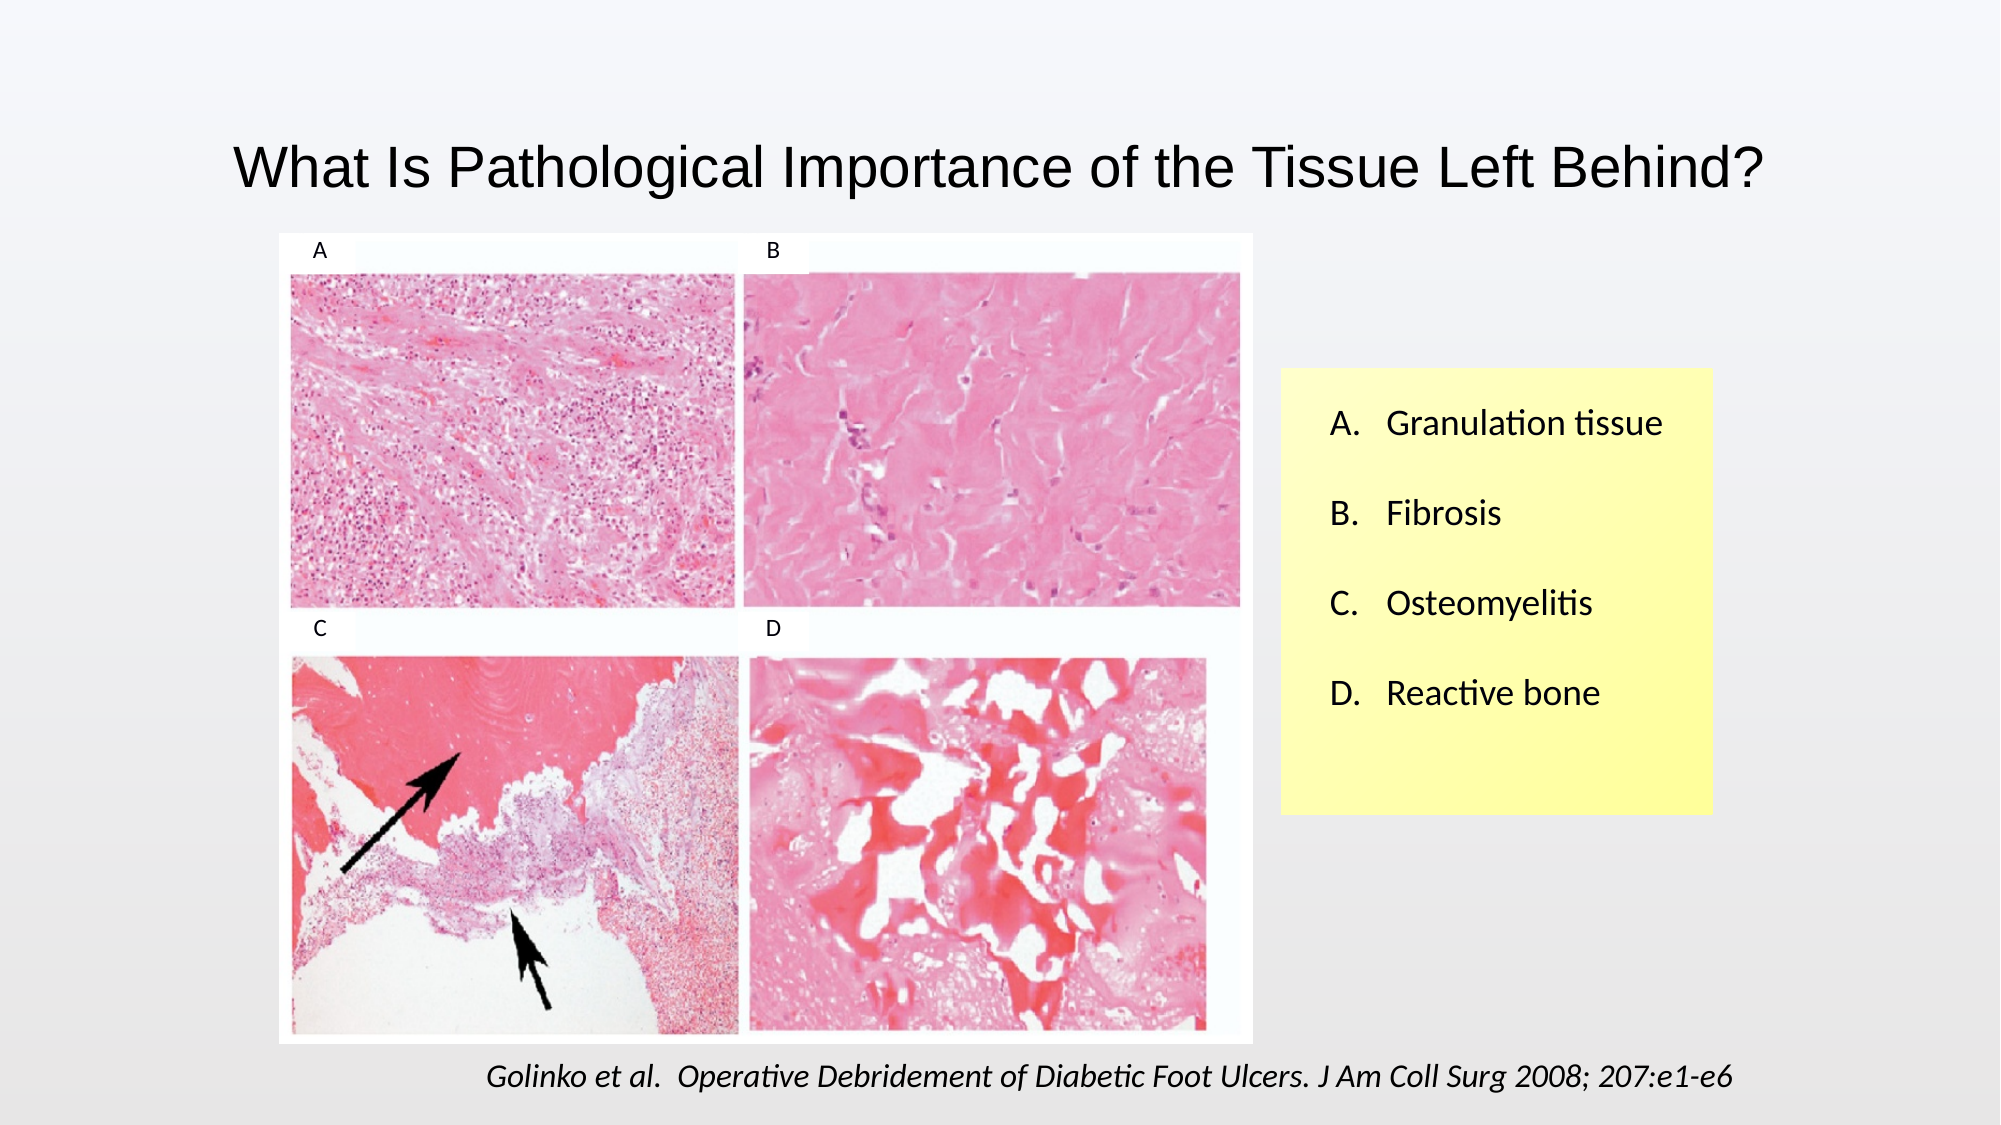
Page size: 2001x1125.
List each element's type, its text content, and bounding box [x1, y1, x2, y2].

text_box Granulation tissue Fibrosis Osteomyelitis Reactive bone [1281, 368, 1713, 815]
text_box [279, 233, 1253, 1044]
text_box Golinko et al. Operative Debridement of Diabetic Foot Ulcers. J Am Coll Surg 2008; 207:e1-e6 [412, 1046, 1750, 1125]
title What Is Pathological Importance of the Tissue Left Behind? [137, 59, 1863, 278]
